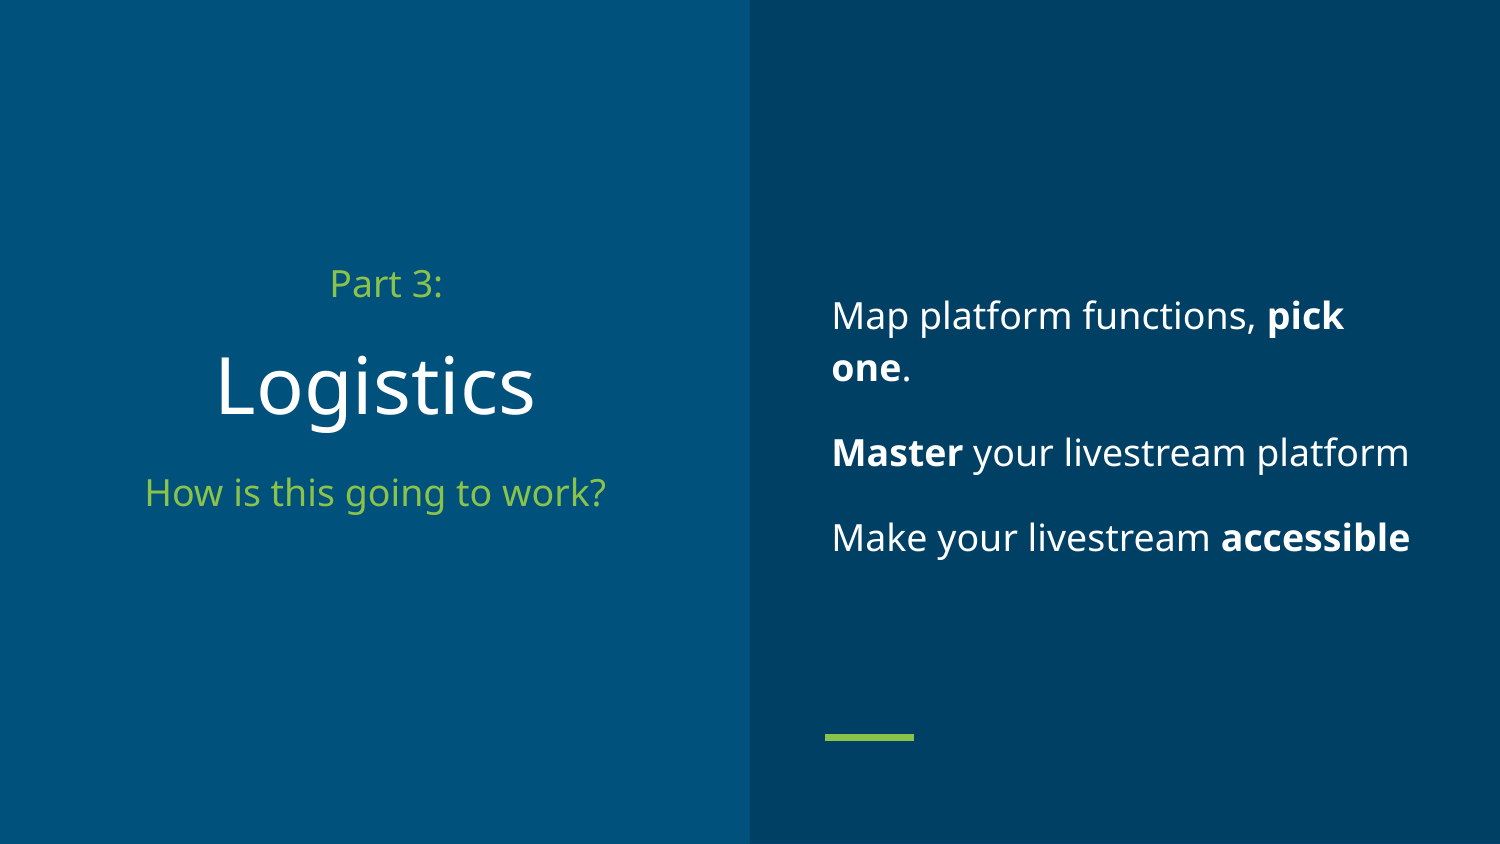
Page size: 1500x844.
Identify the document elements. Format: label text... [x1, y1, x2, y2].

list Map platform functions, pick one. Master your livestream platform Make your livestream accessible [816, 118, 1446, 725]
title Logistics [43, 198, 708, 446]
subtitle Part 3: [54, 244, 719, 466]
subtitle How is this going to work? [43, 454, 708, 675]
